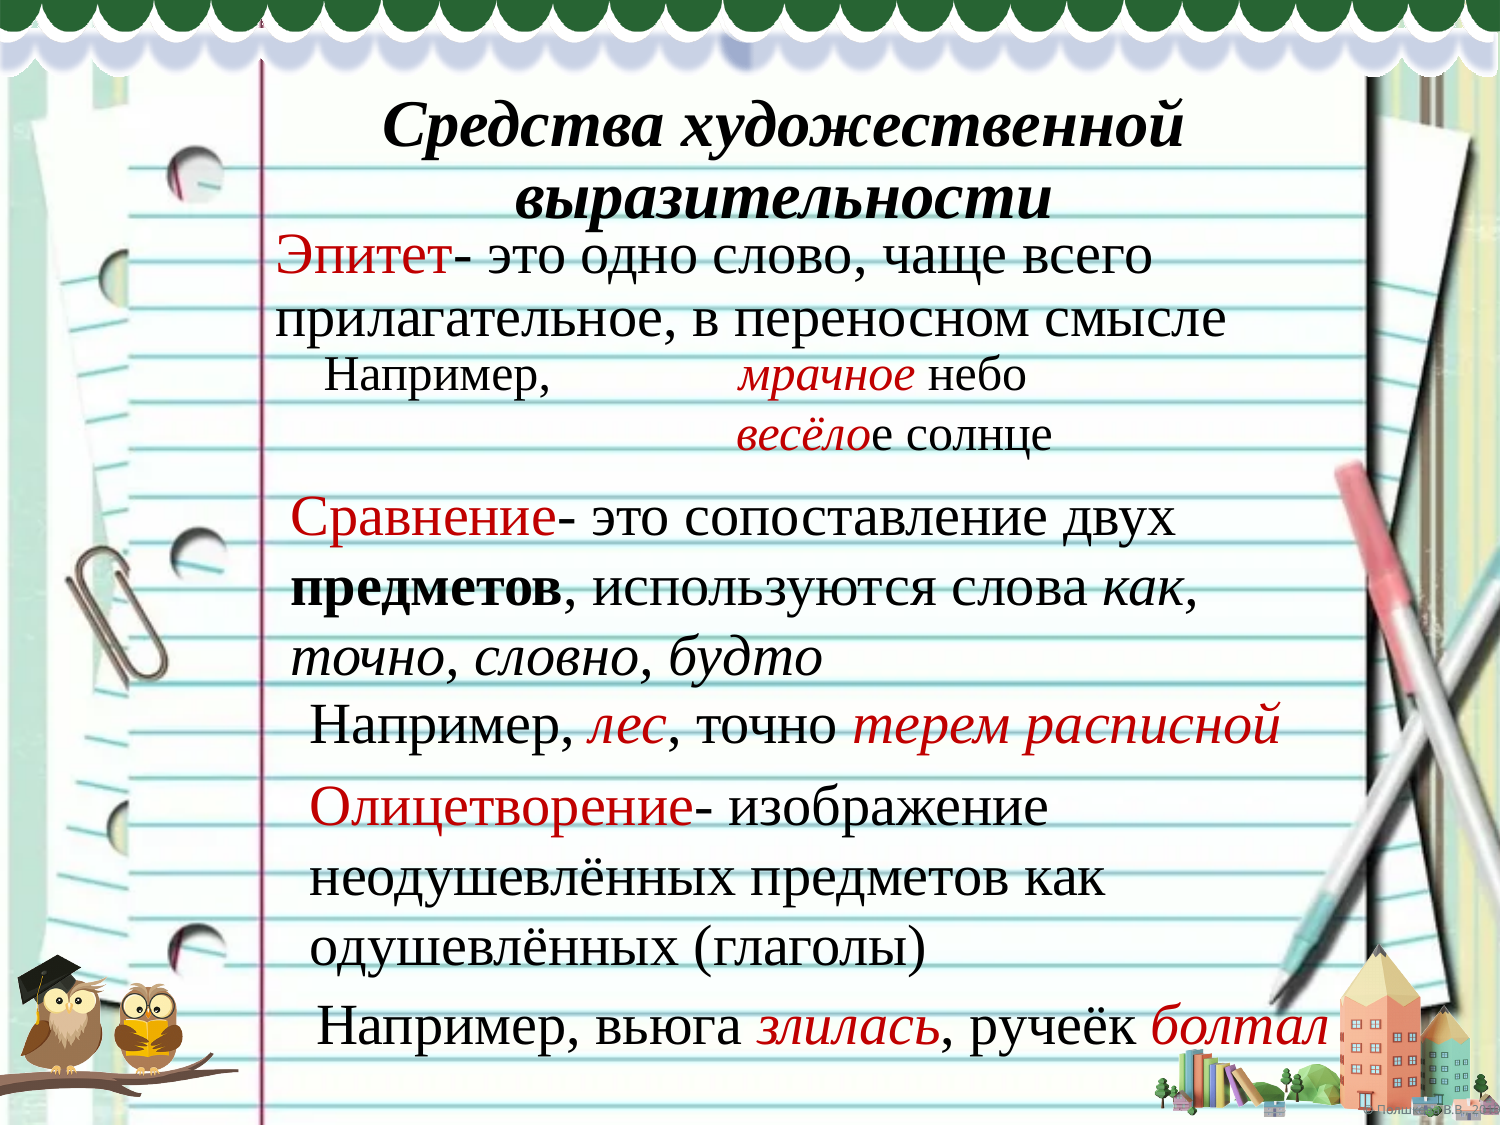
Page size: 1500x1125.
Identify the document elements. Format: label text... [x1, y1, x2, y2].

title Средства художественной выразительности [118, 52, 1451, 271]
text_box Например, лес, точно терем расписной [295, 677, 1317, 759]
list Эпитет- это одно слово, чаще всего прилагательное, в переносном смысле [260, 271, 1364, 1006]
picture [0, 0, 1500, 1125]
text_box Олицетворение- изображение неодушевлённых предметов как одушевлённых (глаголы) [295, 759, 1383, 985]
text_box Например, мрачное небо весёлое солнце [308, 333, 1134, 468]
text_box Например, вьюга злилась, ручеёк болтал [301, 978, 1346, 1064]
text_box Сравнение- это сопоставление двух предметов, используются слова как, точно, словно, будто [275, 469, 1306, 695]
